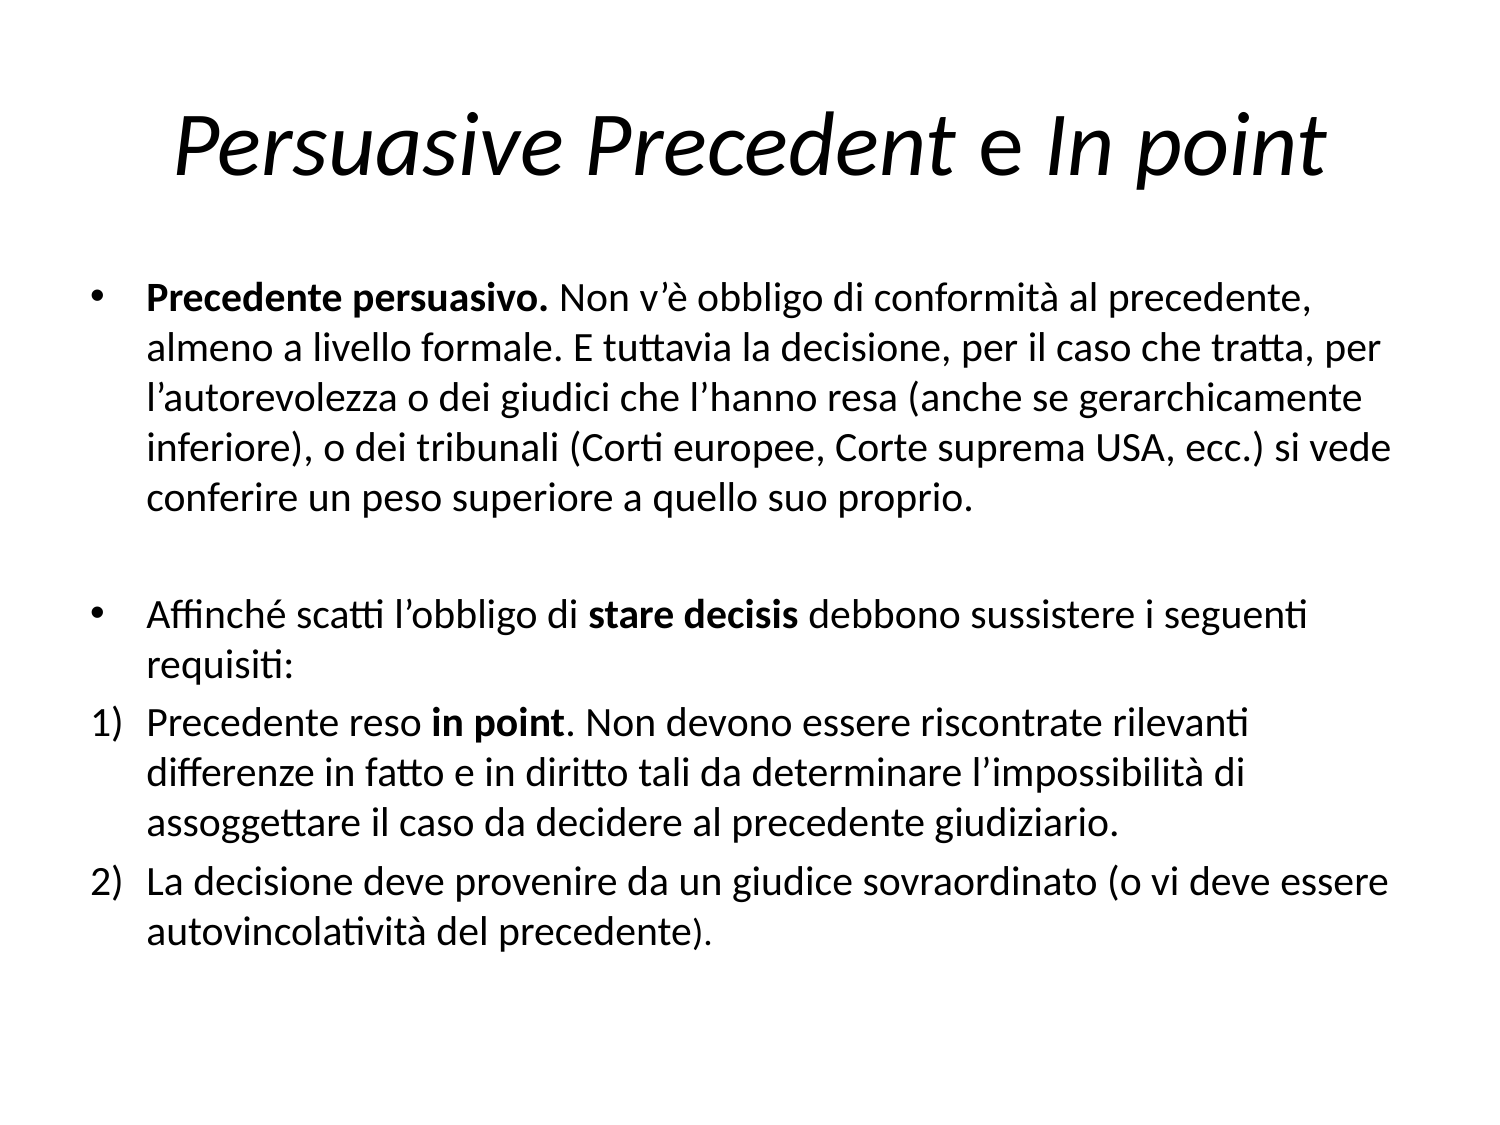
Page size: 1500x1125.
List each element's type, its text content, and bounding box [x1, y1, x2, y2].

list Precedente persuasivo. Non v’è obbligo di conformità al precedente, almeno a livello formale. E tuttavia la decisione, per il caso che tratta, per l’autorevolezza o dei giudici che l’hanno resa (anche se gerarchicamente inferiore), o dei tribunali (Corti europee, Corte suprema USA, ecc.) si vede conferire un peso superiore a quello suo proprio. Affinché scatti l’obbligo di stare decisis debbono sussistere i seguenti requisiti: Precedente reso in point. Non devono essere riscontrate rilevanti differenze in fatto e in diritto tali da determinare l’impossibilità di assoggettare il caso da decidere al precedente giudiziario. La decisione deve provenire da un giudice sovraordinato (o vi deve essere autovincolatività del precedente). [75, 262, 1425, 1005]
title Persuasive Precedent e In point [75, 45, 1425, 233]
